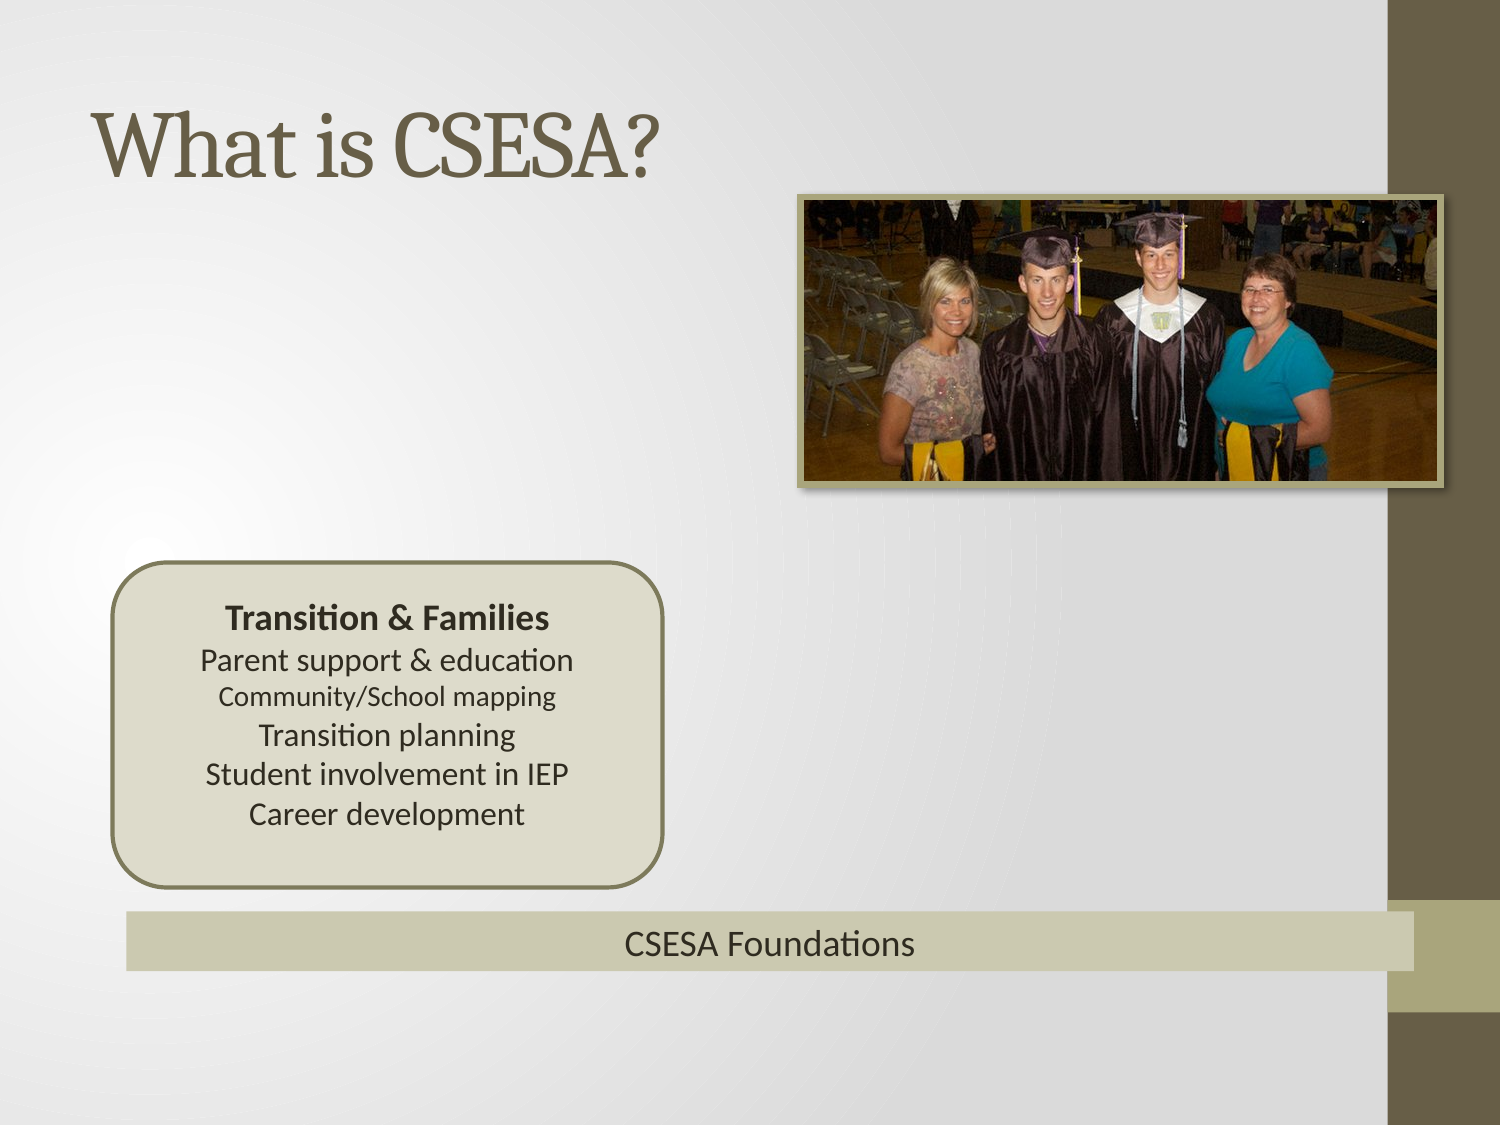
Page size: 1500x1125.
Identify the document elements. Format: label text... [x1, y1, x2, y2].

text_box Transition & Families Parent support & education Community/School mapping Transition planning Student involvement in IEP Career development [110, 560, 665, 890]
title What is CSESA? [75, 45, 1325, 233]
picture [803, 199, 1438, 482]
text_box CSESA Foundations [126, 911, 1414, 972]
